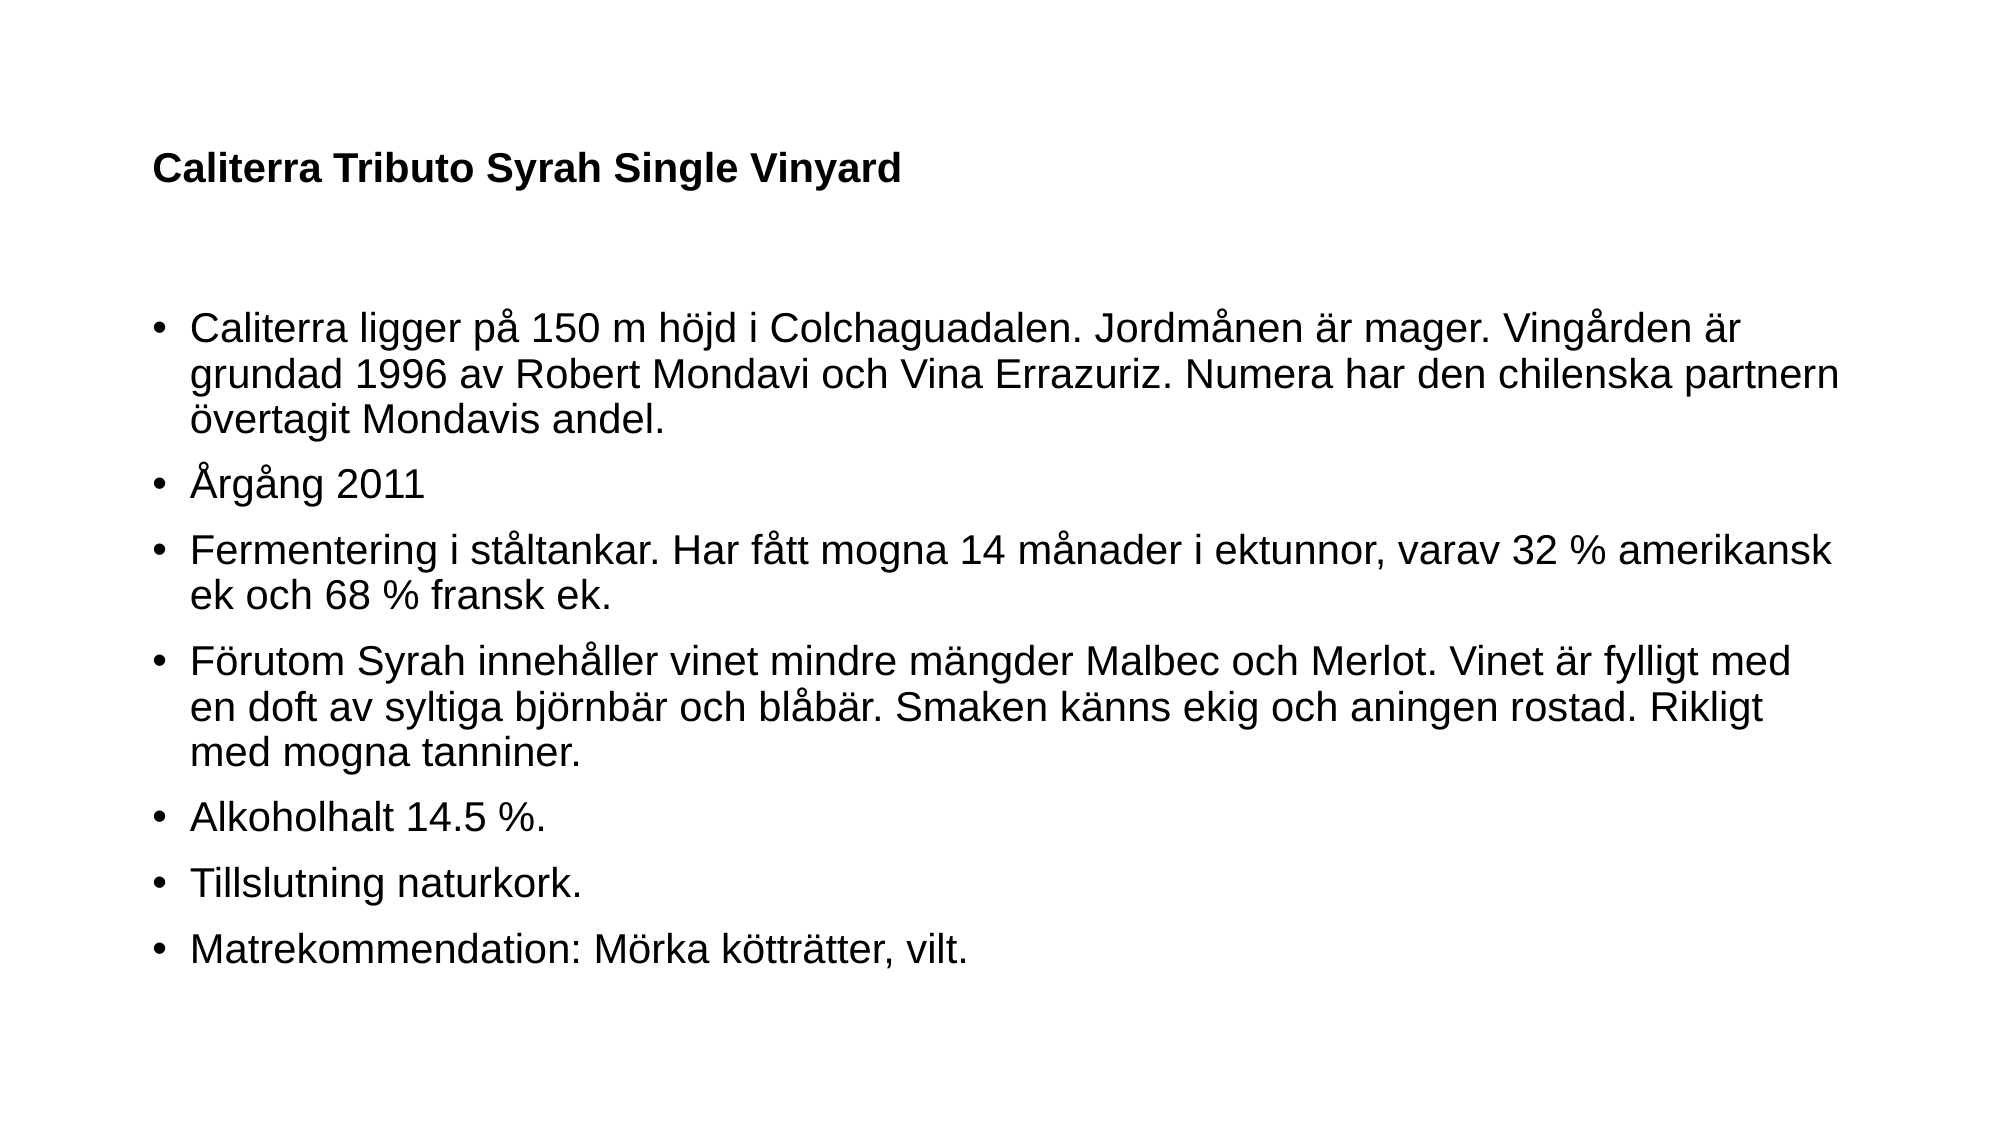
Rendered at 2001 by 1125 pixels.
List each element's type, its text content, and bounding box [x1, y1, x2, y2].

list Caliterra ligger på 150 m höjd i Colchaguadalen. Jordmånen är mager. Vingården är grundad 1996 av Robert Mondavi och Vina Errazuriz. Numera har den chilenska partnern övertagit Mondavis andel. Årgång 2011 Fermentering i ståltankar. Har fått mogna 14 månader i ektunnor, varav 32 % amerikansk ek och 68 % fransk ek. Förutom Syrah innehåller vinet mindre mängder Malbec och Merlot. Vinet är fylligt med en doft av syltiga björnbär och blåbär. Smaken känns ekig och aningen rostad. Rikligt med mogna tanniner. Alkoholhalt 14.5 %. Tillslutning naturkork. Matrekommendation: Mörka kötträtter, vilt. [137, 299, 1863, 1014]
title Caliterra Tributo Syrah Single Vinyard [137, 59, 1863, 278]
